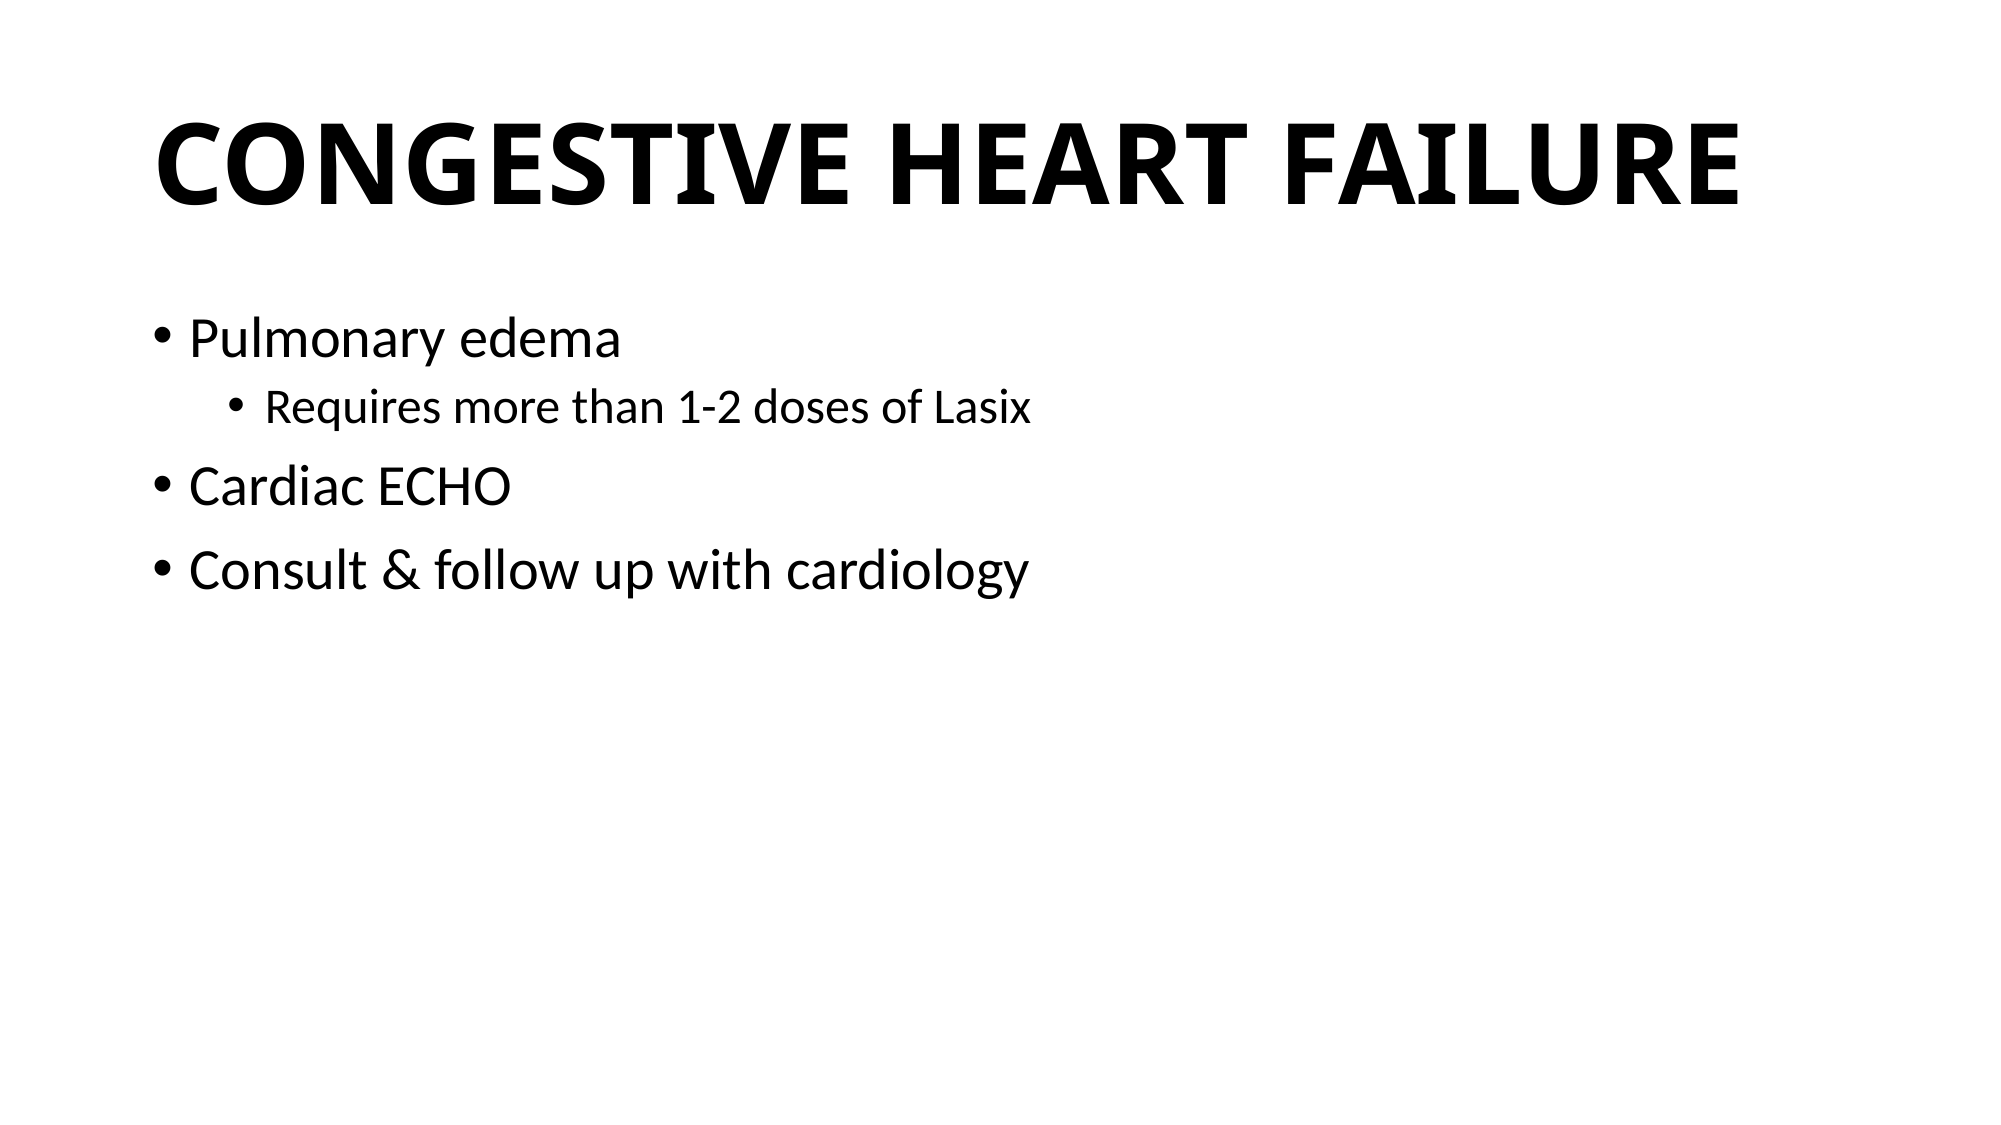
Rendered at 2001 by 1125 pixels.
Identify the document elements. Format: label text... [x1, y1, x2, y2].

title CONGESTIVE HEART FAILURE [137, 59, 1863, 278]
list Pulmonary edema Requires more than 1-2 doses of Lasix Cardiac ECHO Consult & follow up with cardiology [137, 299, 1863, 1014]
